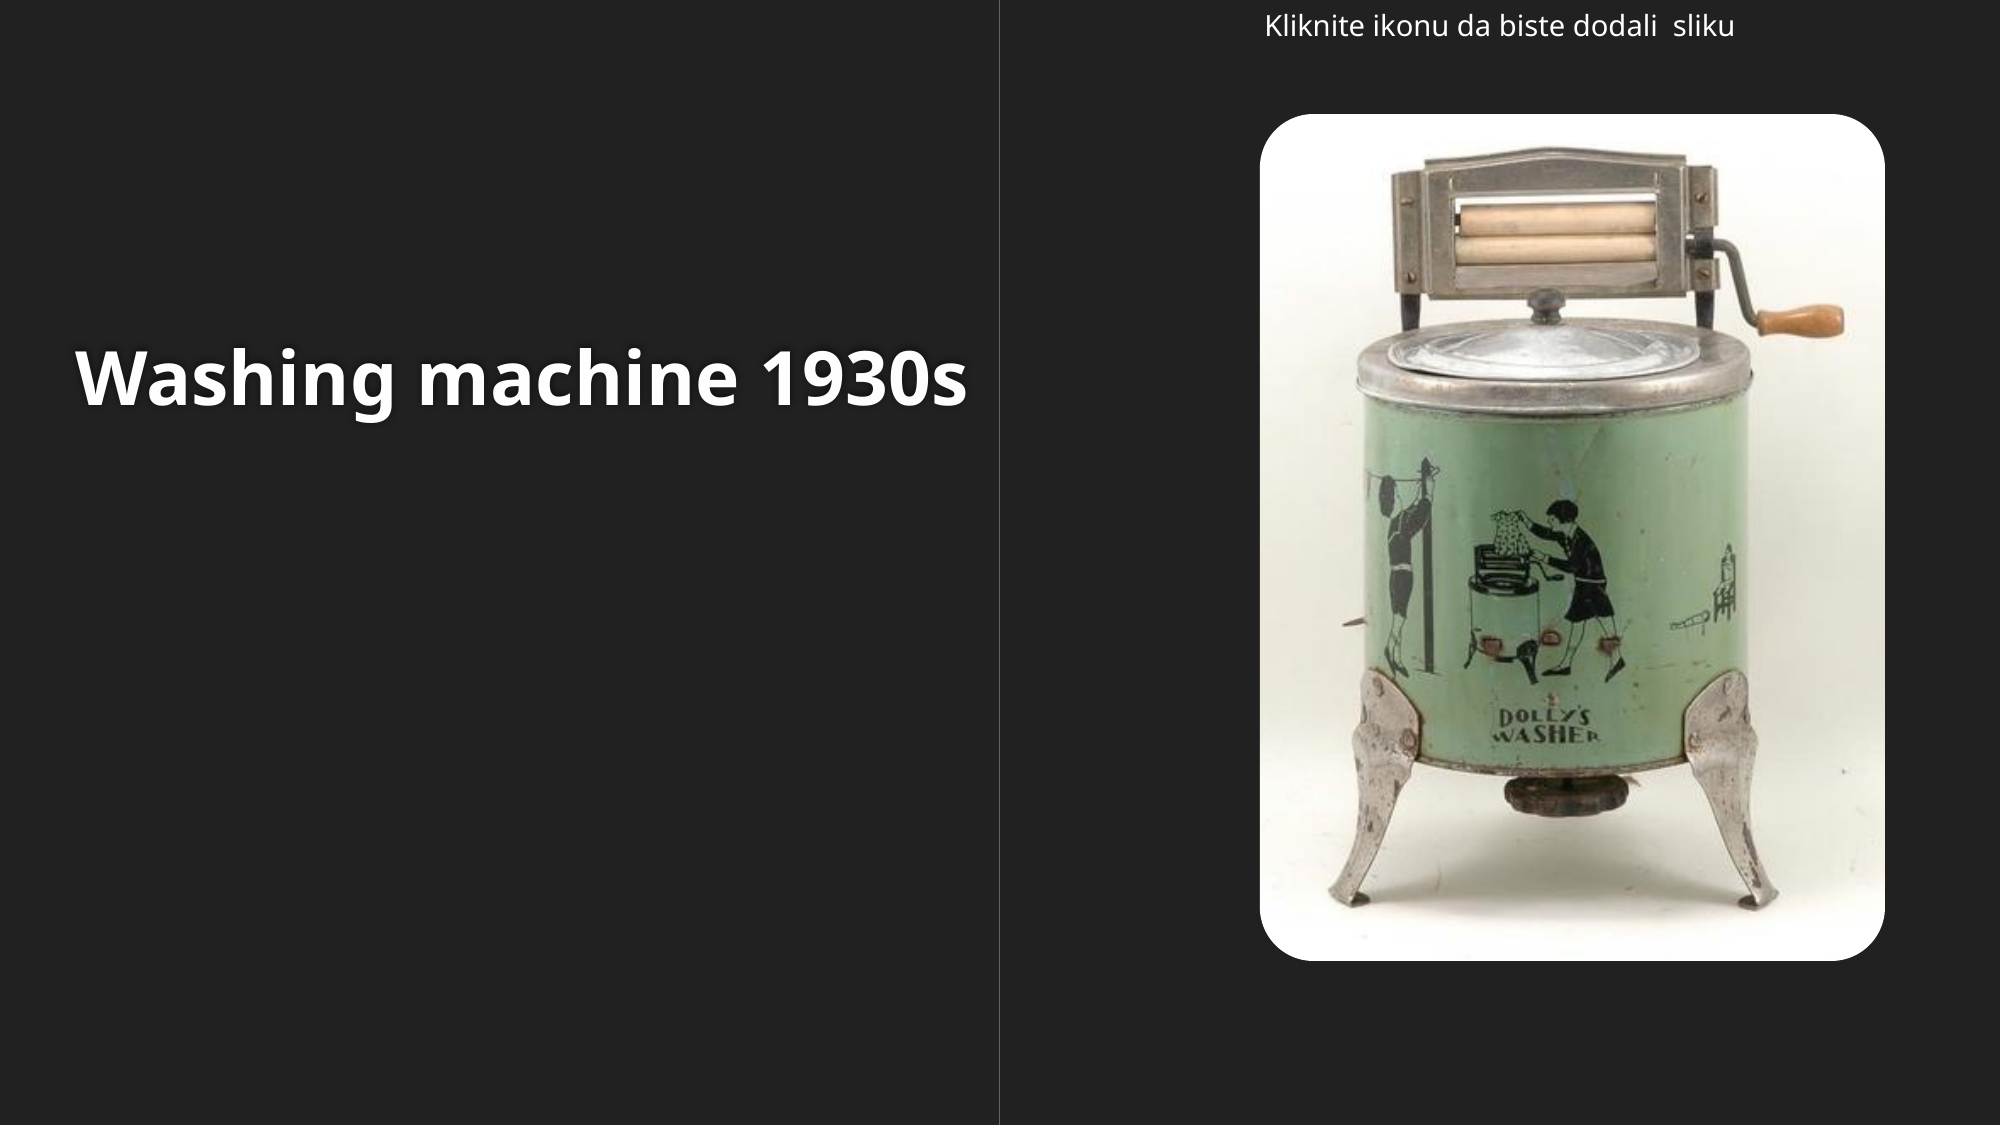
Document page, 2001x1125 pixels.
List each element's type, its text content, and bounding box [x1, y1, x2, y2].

picture [1000, 0, 2000, 1125]
title Washing machine 1930s [60, 157, 994, 429]
